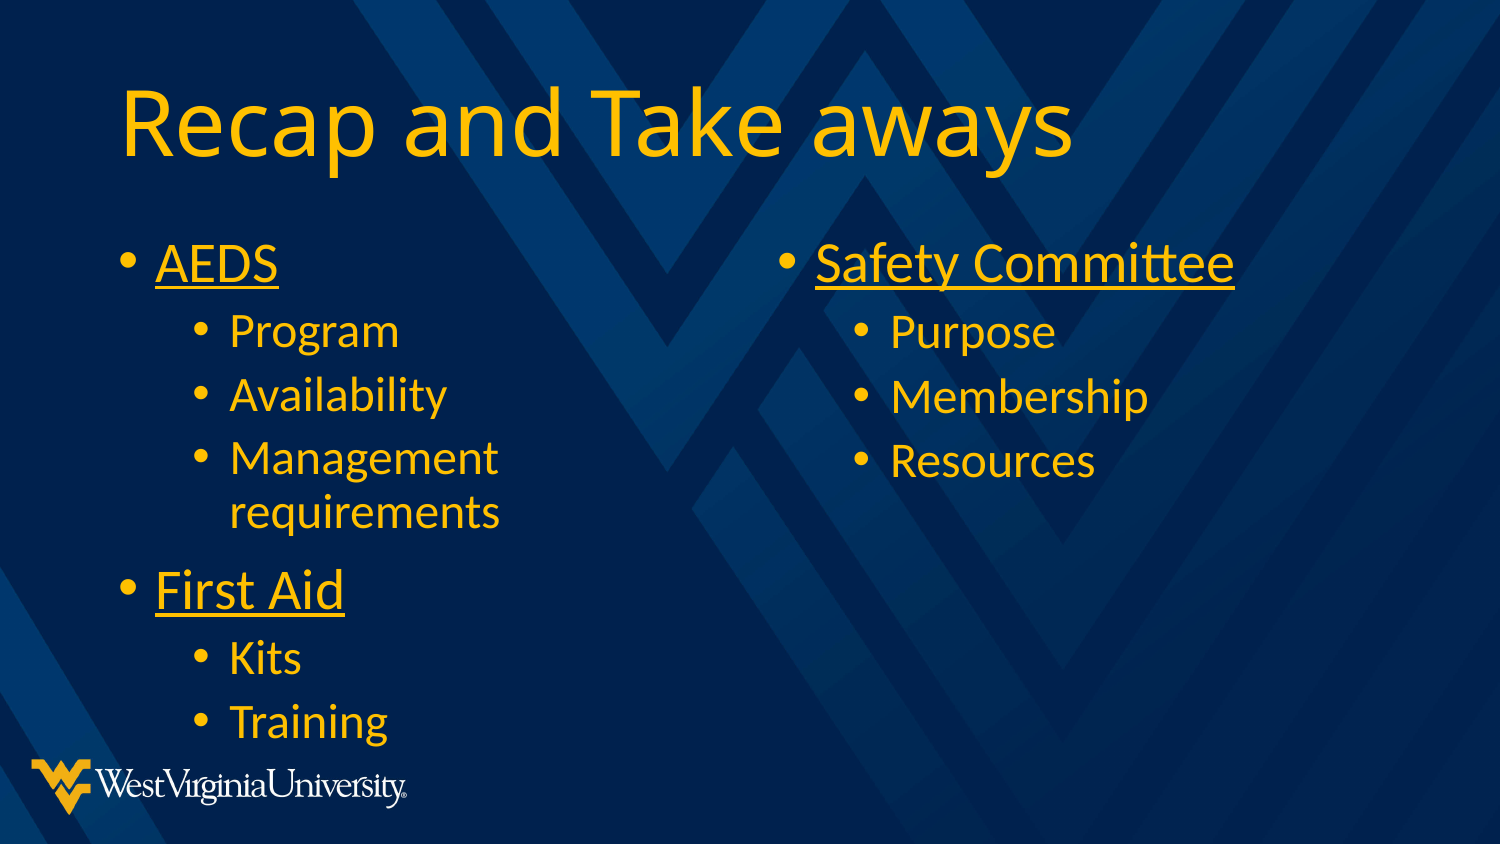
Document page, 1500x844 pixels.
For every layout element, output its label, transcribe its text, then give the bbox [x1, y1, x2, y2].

title Recap and Take aways [103, 45, 1397, 208]
list Safety Committee Purpose Membership Resources [762, 224, 1397, 760]
list AEDS Program Availability Management requirements First Aid Kits Training [103, 224, 738, 760]
picture [0, 0, 1500, 844]
